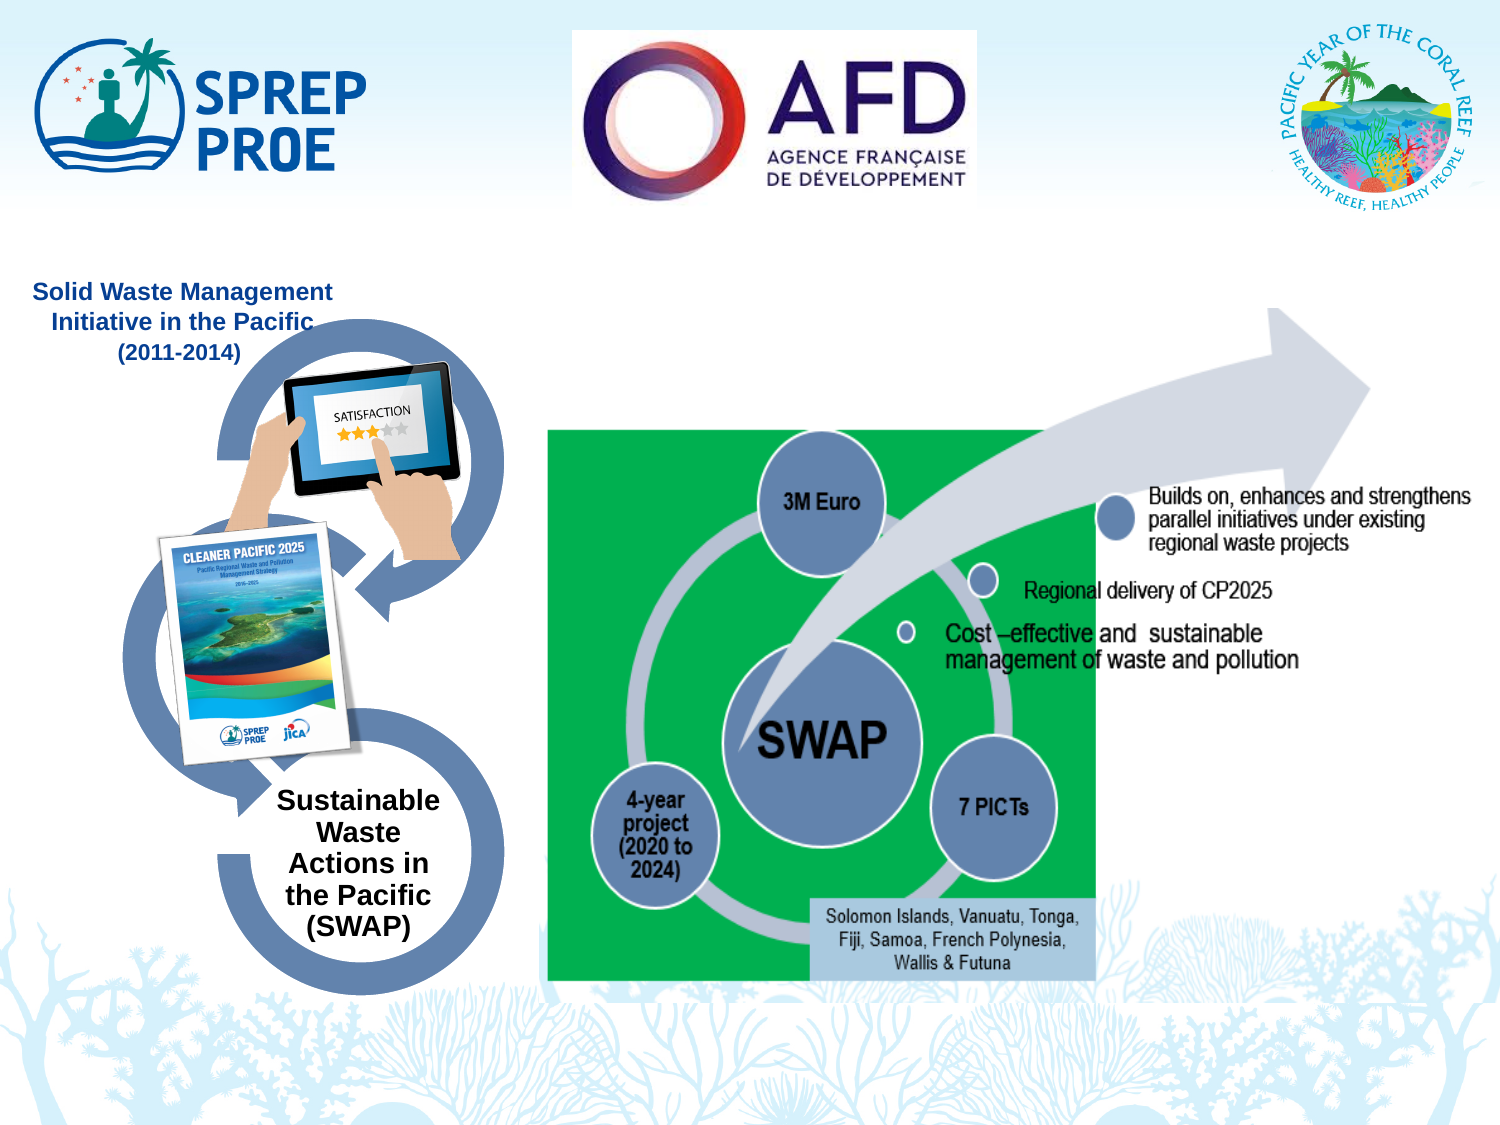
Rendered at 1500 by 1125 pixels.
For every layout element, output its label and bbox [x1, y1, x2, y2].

picture [152, 361, 462, 777]
text_box [0, 195, 633, 1095]
picture [0, 0, 1500, 1125]
